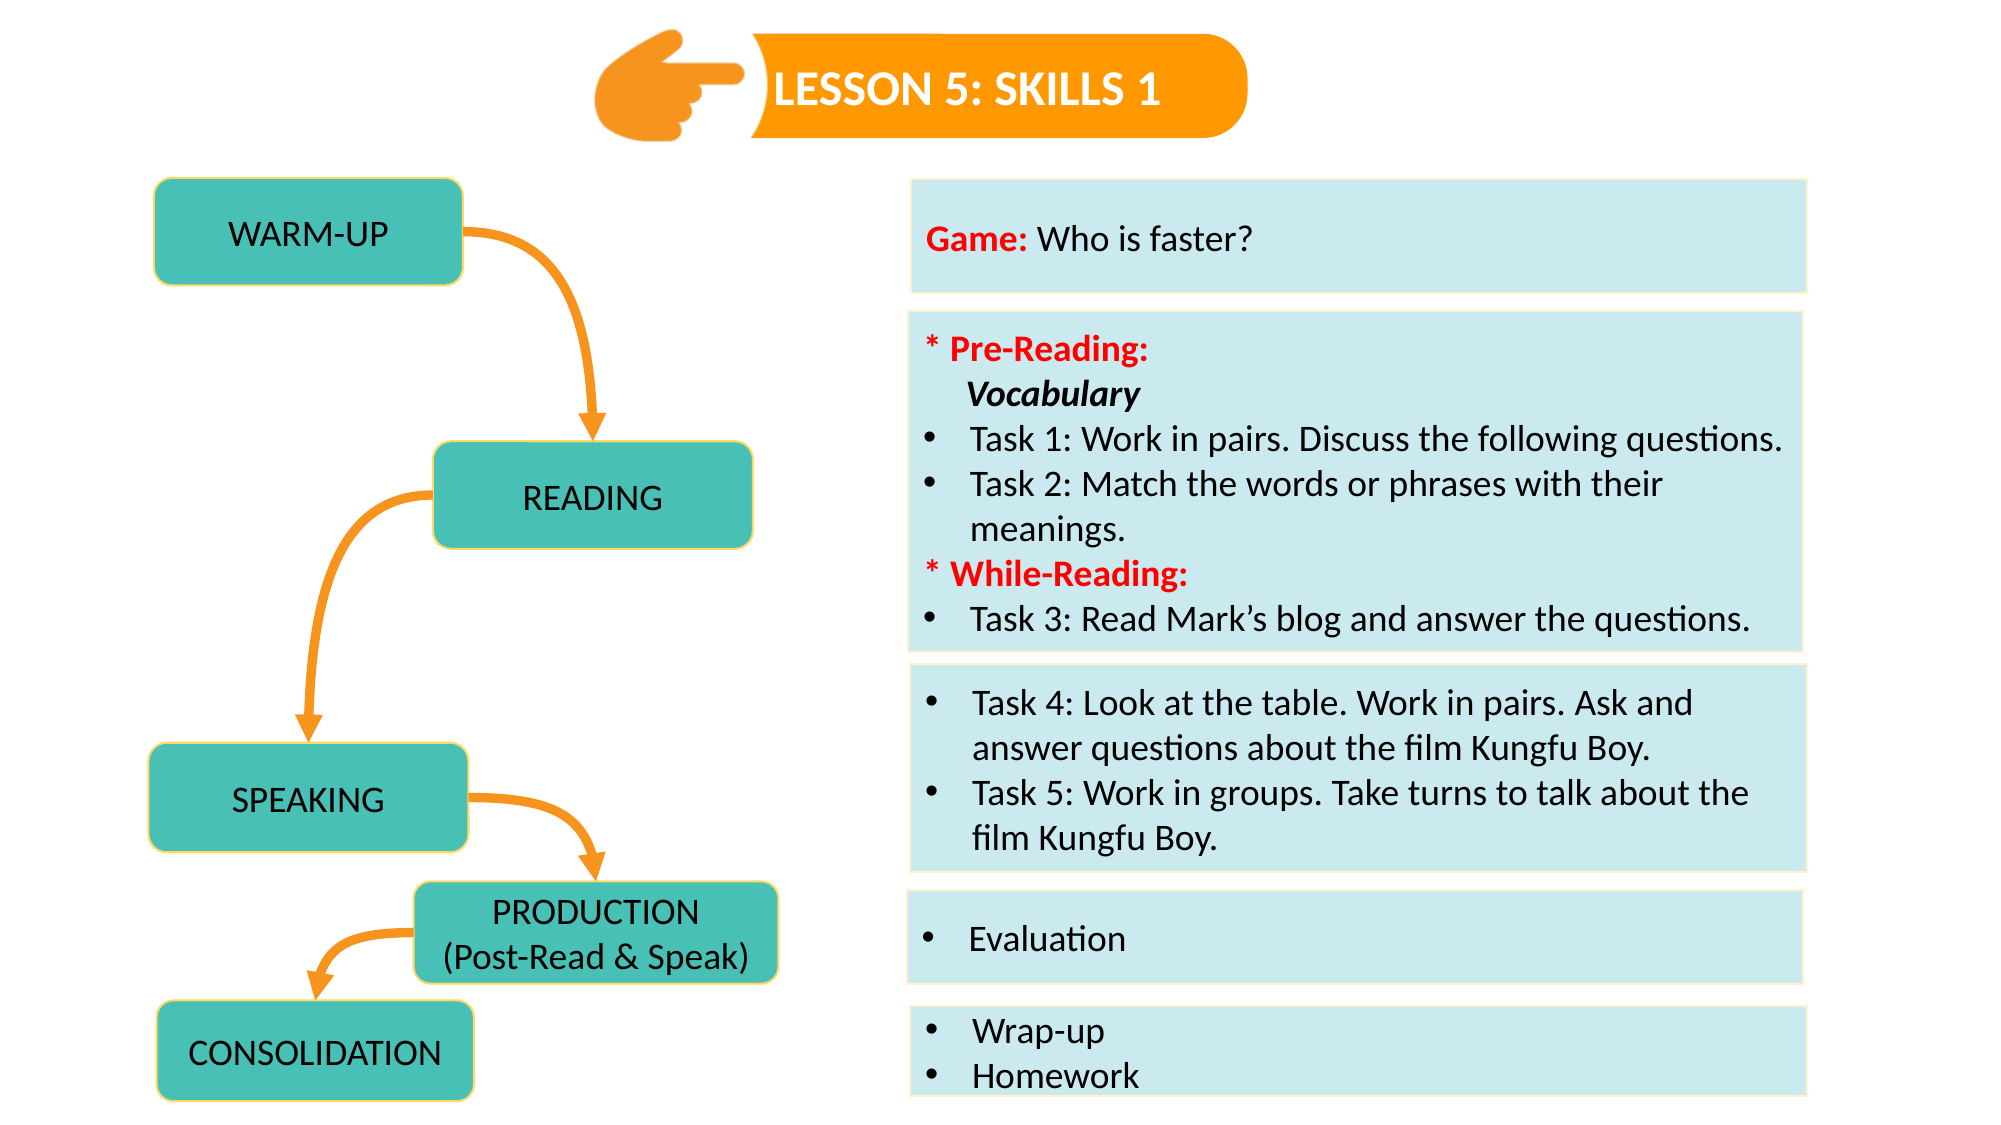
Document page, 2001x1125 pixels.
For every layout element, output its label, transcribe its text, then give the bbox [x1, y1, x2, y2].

text_box PRODUCTION (Post-Read & Speak) [412, 880, 780, 985]
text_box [308, 494, 433, 743]
text_box LESSON 5: SKILLS 1 [779, 48, 1233, 123]
text_box CONSOLIDATION [155, 999, 476, 1103]
text_box Wrap-up Homework [909, 1005, 1808, 1097]
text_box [315, 932, 414, 1001]
text_box [779, 32, 1249, 140]
picture [555, 0, 779, 191]
text_box * Pre-Reading: Vocabulary Task 1: Work in pairs. Discuss the following questions. Task 2: Match the words or phrases with their meanings. * While-Reading: Task 3: Read Mark’s blog and answer the questions. [907, 310, 1804, 653]
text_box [468, 797, 596, 882]
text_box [462, 231, 593, 442]
text_box WARM-UP [152, 176, 464, 287]
text_box READING [431, 440, 754, 550]
text_box Evaluation [906, 889, 1804, 985]
text_box SPEAKING [147, 741, 470, 854]
text_box Task 4: Look at the table. Work in pairs. Ask and answer questions about the film Kungfu Boy. Task 5: Work in groups. Take turns to talk about the film Kungfu Boy. [909, 663, 1808, 873]
text_box Game: Who is faster? [910, 178, 1808, 294]
